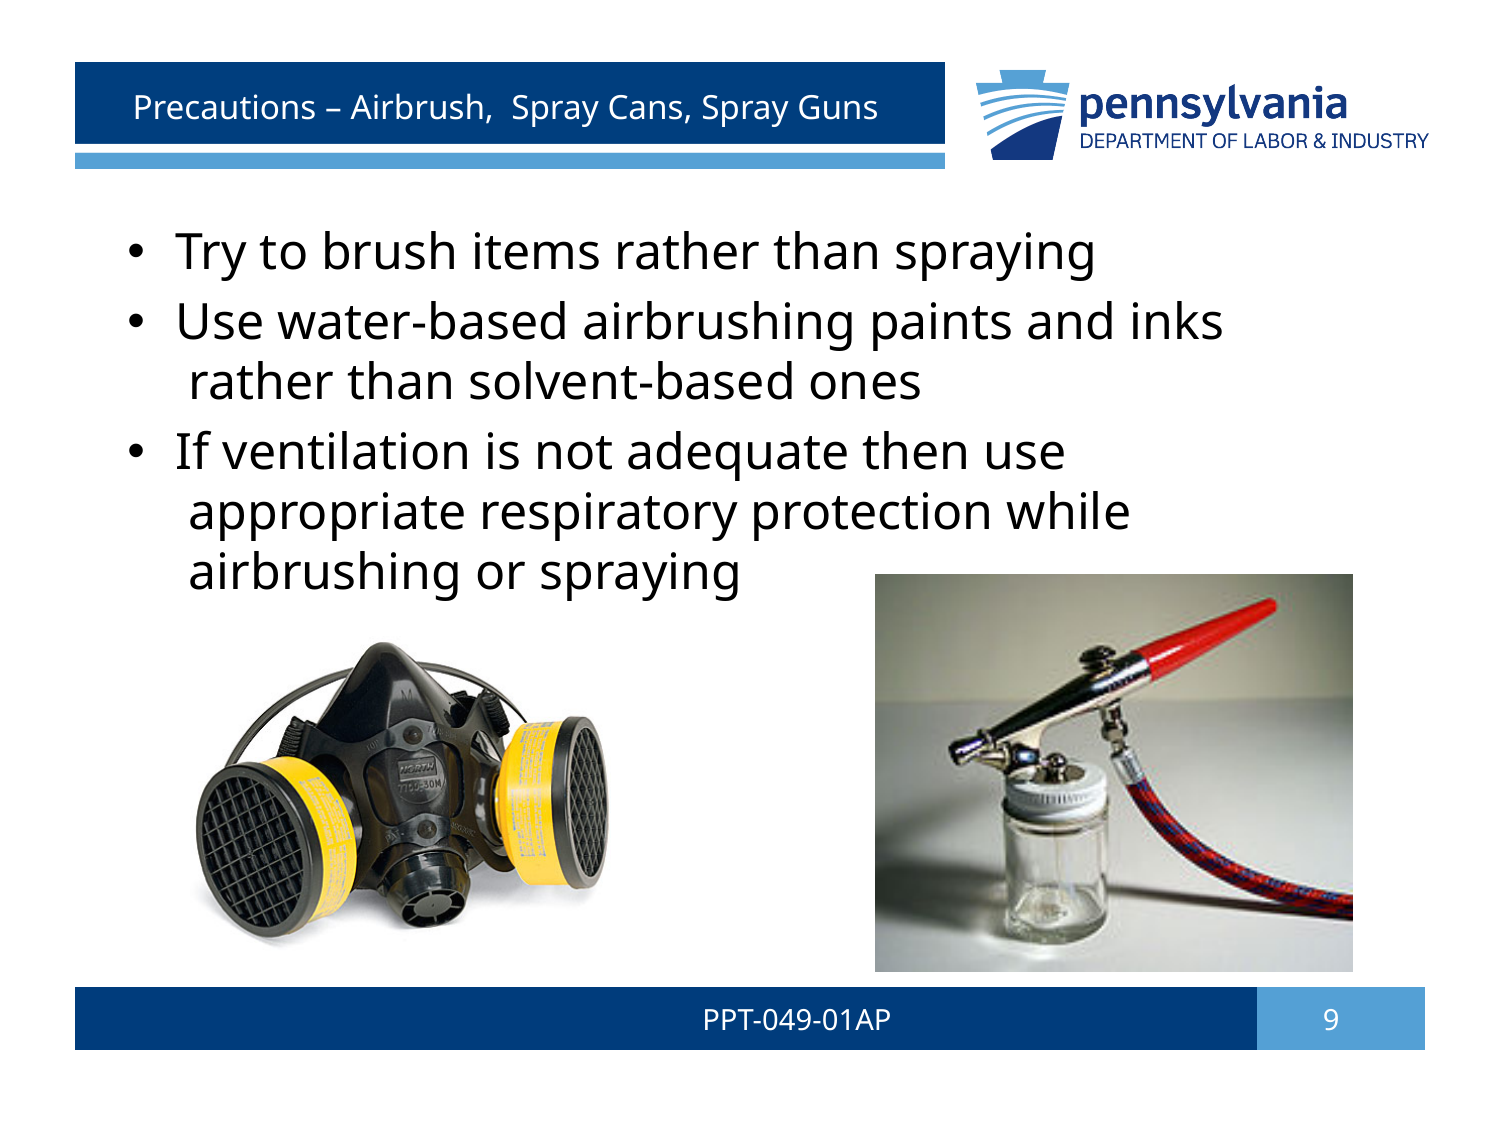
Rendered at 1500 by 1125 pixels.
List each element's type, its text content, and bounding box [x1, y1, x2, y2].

text_box Try to brush items rather than spraying Use water-based airbrushing paints and inks rather than solvent-based ones If ventilation is not adequate then use appropriate respiratory protection while airbrushing or spraying [112, 212, 1388, 888]
picture [174, 612, 629, 971]
picture [74, 987, 1426, 1051]
picture [874, 574, 1353, 972]
picture [74, 62, 1430, 170]
